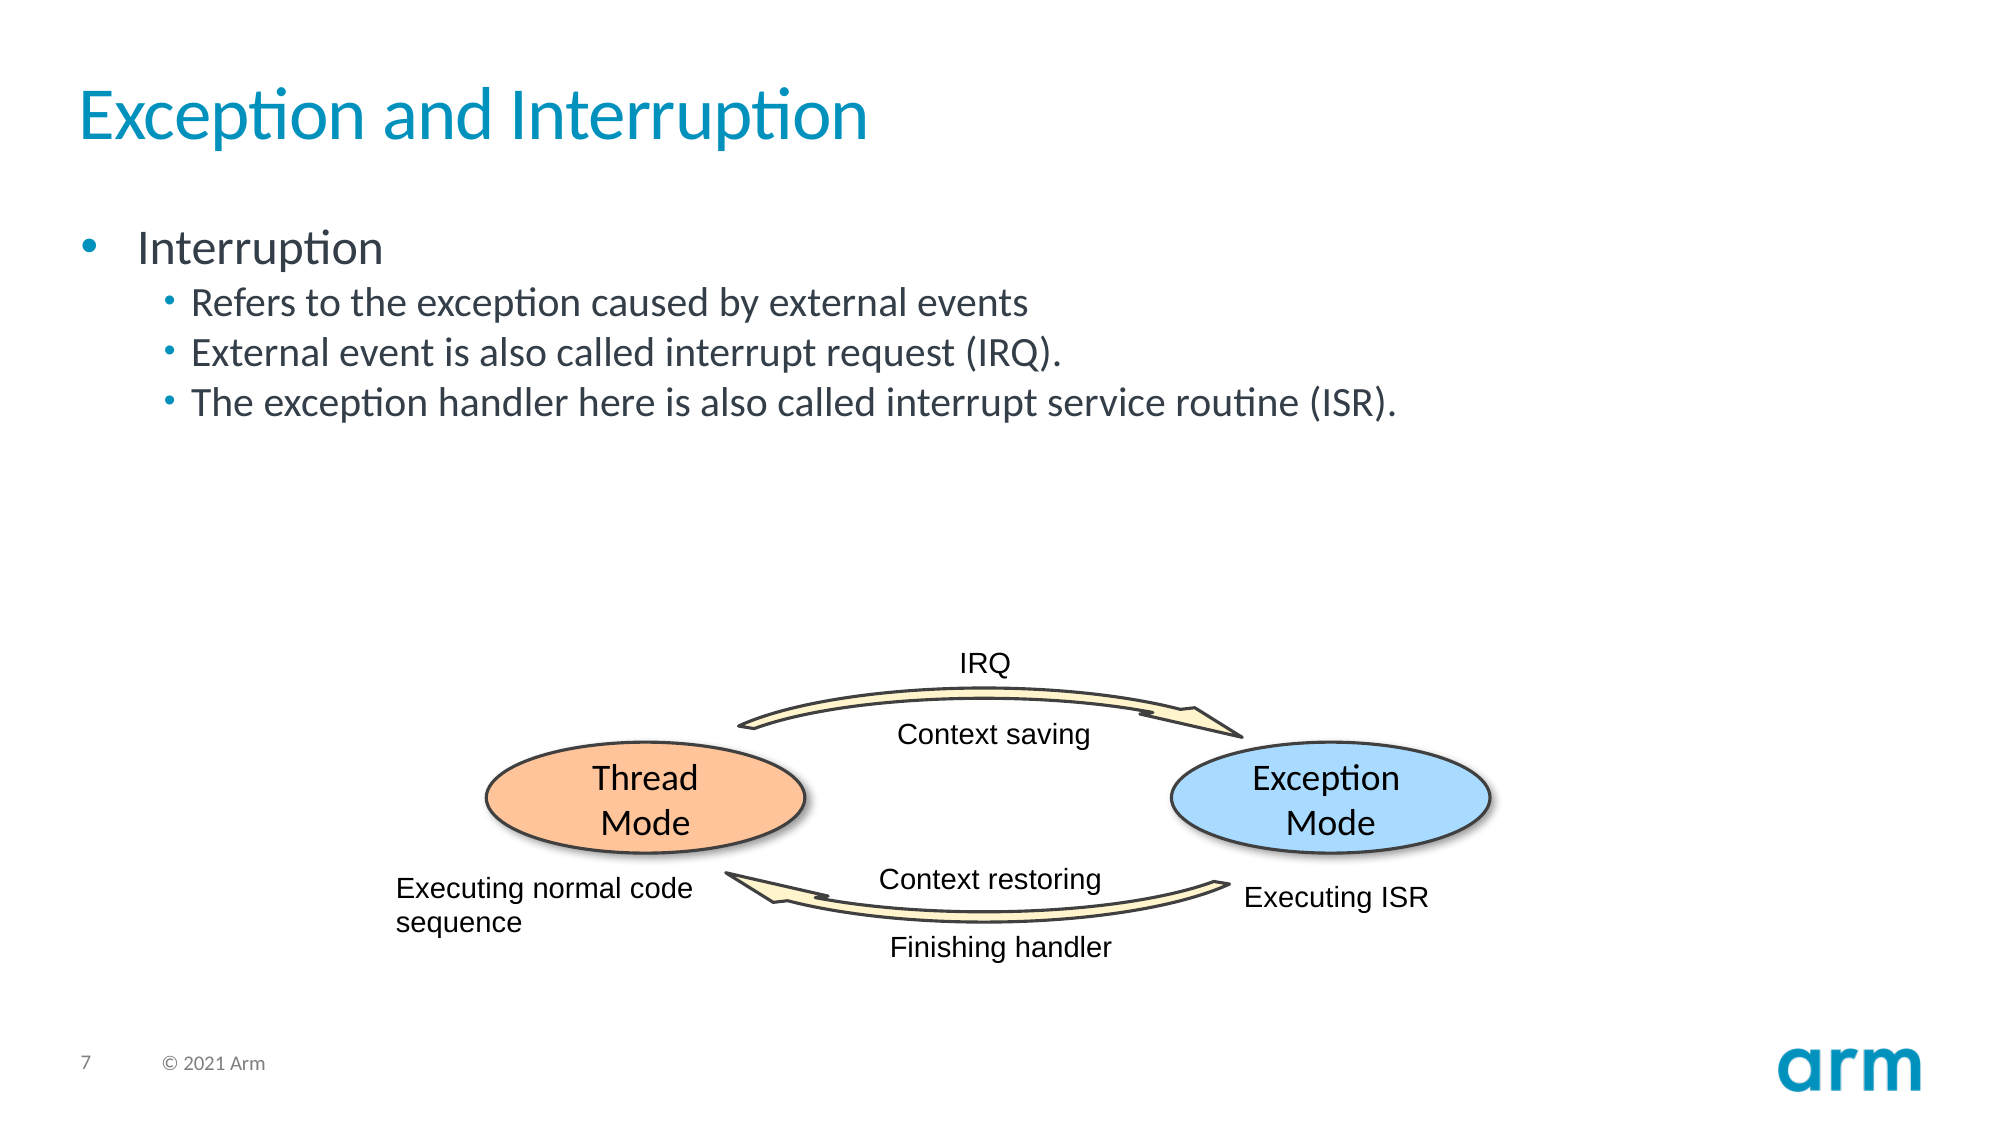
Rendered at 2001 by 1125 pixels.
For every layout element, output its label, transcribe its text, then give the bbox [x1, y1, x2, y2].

text_box [759, 880, 1172, 920]
picture [1777, 1047, 1922, 1093]
text_box Context saving [882, 707, 1260, 758]
text_box Finishing handler [874, 920, 1250, 971]
text_box IRQ [899, 637, 1071, 687]
text_box Context restoring [864, 852, 1242, 903]
text_box [738, 687, 1171, 729]
text_box Exception Mode [1171, 742, 1491, 854]
list Interruption Refers to the exception caused by external events External event is also called interrupt request (IRQ). The exception handler here is also called interrupt service routine (ISR). [80, 214, 1915, 886]
text_box Executing ISR [1229, 870, 1520, 921]
text_box Thread Mode [486, 742, 805, 854]
title Exception and Interruption [78, 78, 1922, 186]
text_box Executing normal code sequence [381, 861, 759, 947]
